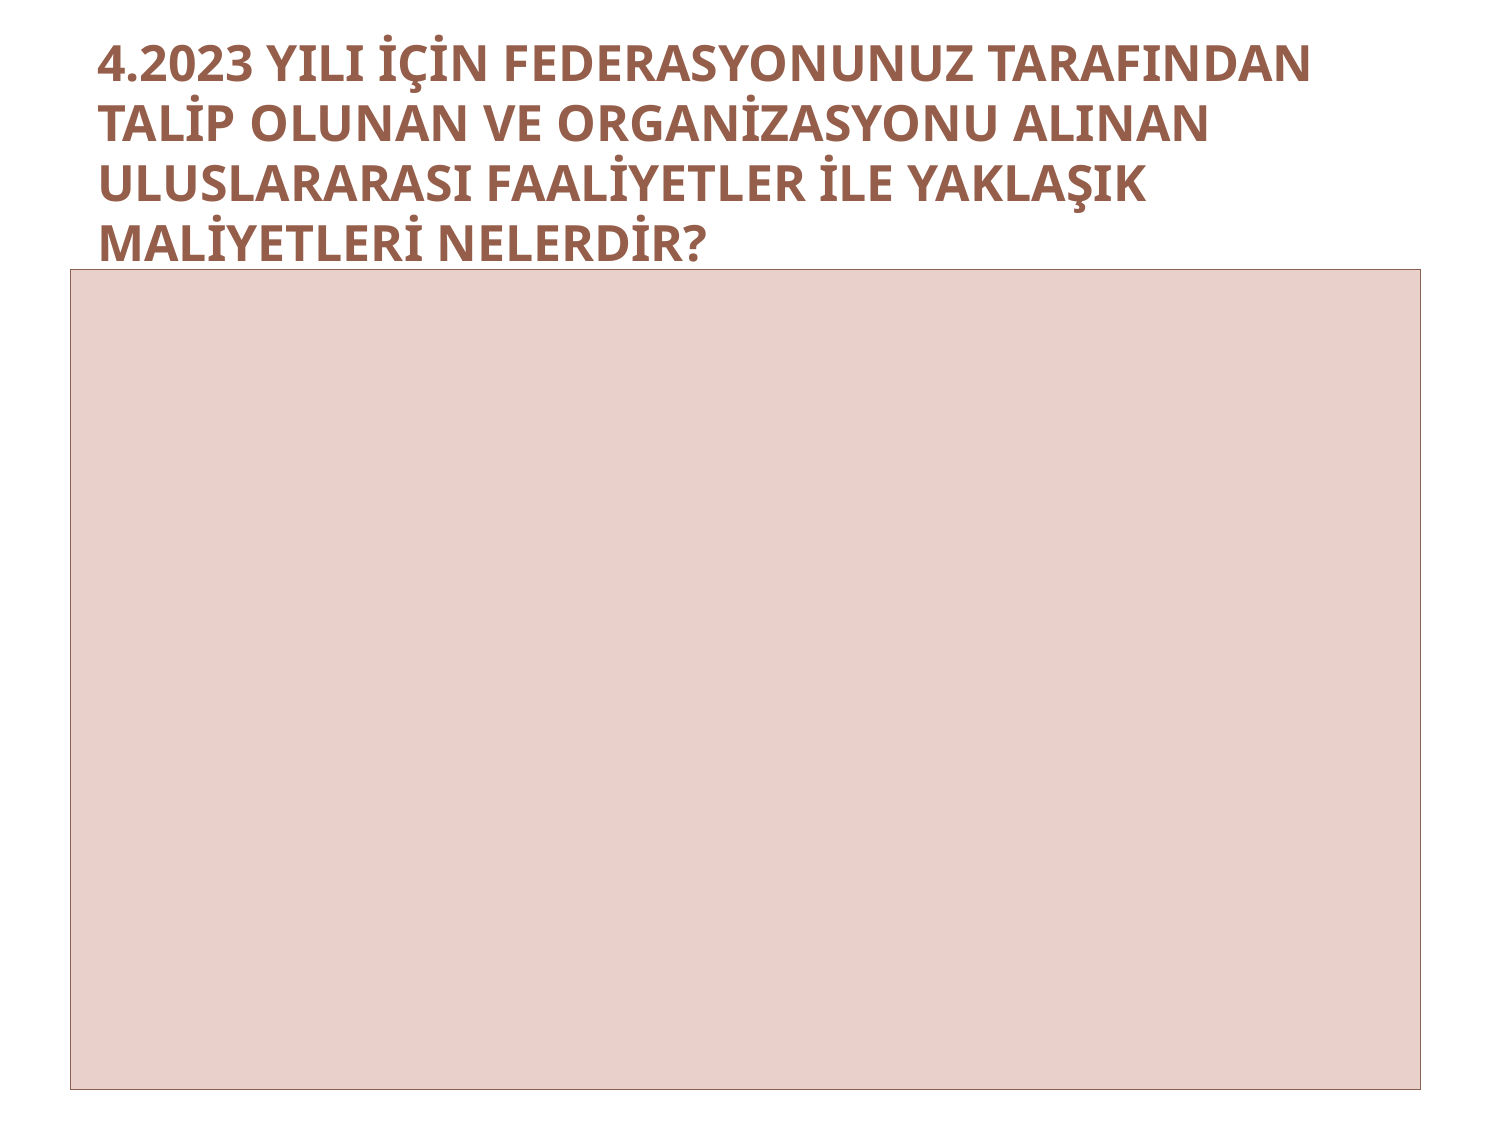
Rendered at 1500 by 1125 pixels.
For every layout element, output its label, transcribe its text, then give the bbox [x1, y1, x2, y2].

title 4.2023 YILI İÇİN FEDERASYONUNUZ TARAFINDAN TALİP OLUNAN VE ORGANİZASYONU ALINAN ULUSLARARASI FAALİYETLER İLE YAKLAŞIK MALİYETLERİ NELERDİR? [81, 23, 1433, 211]
table_header [71, 270, 1420, 1089]
